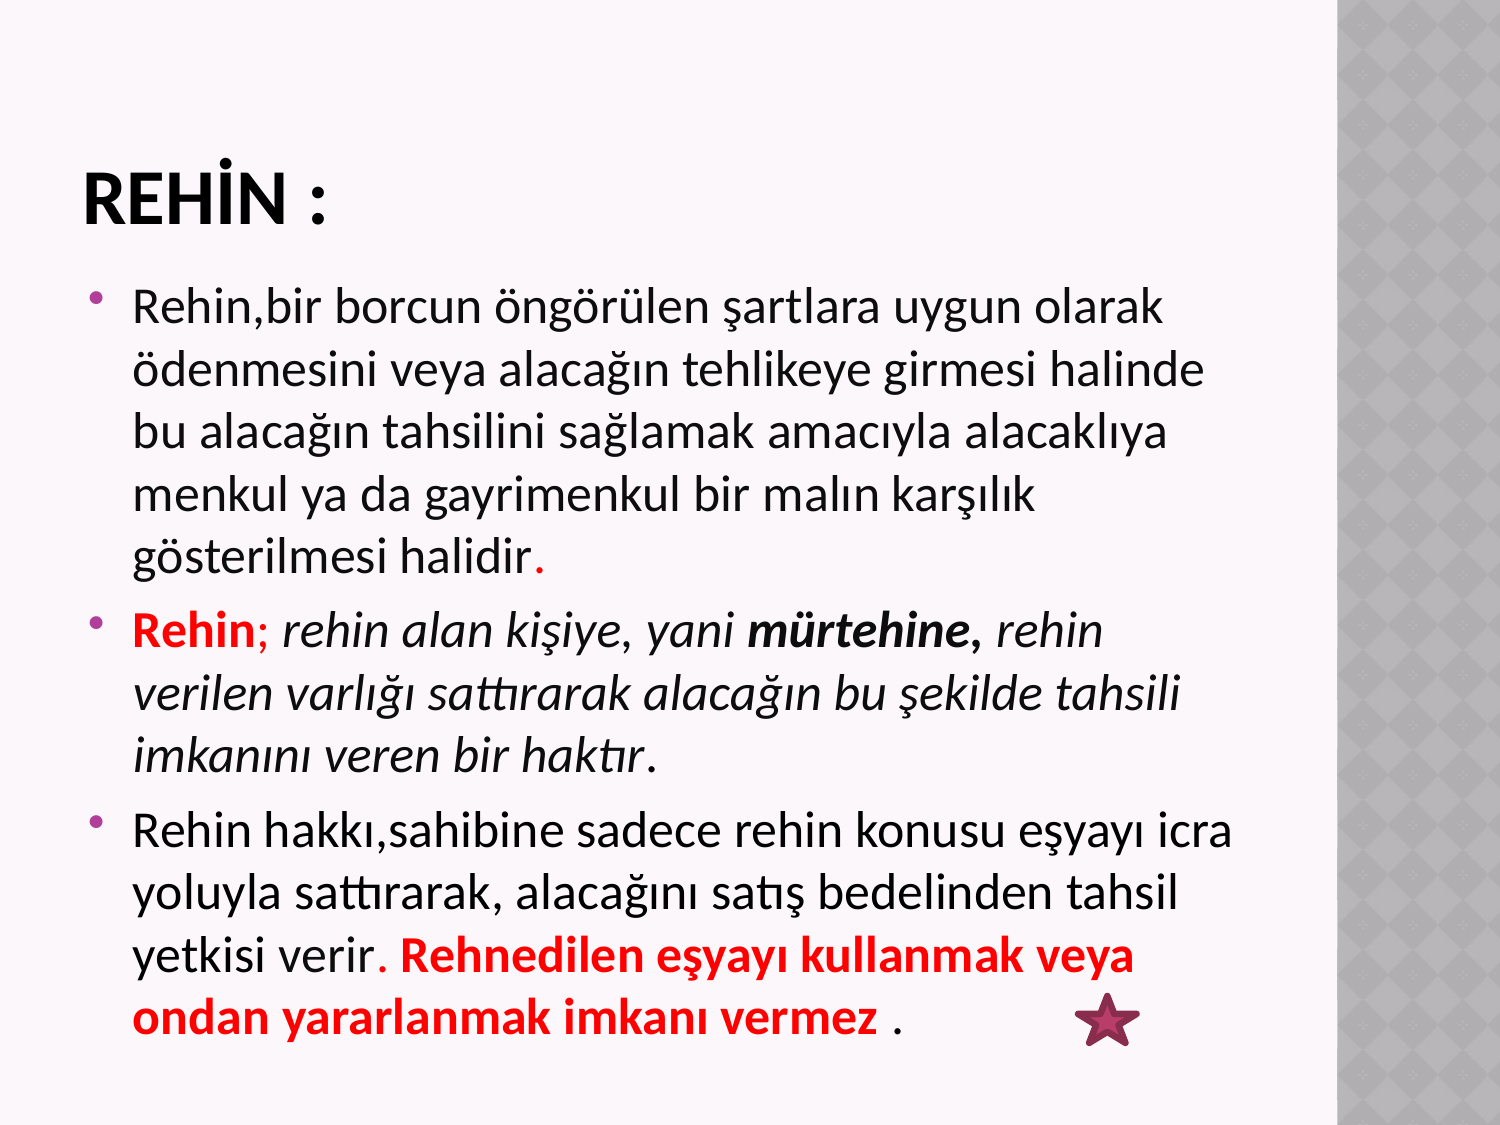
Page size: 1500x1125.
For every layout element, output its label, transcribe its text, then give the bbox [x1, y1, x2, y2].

text_box [1074, 992, 1140, 1047]
title REHİN : [75, 52, 1263, 240]
list Rehin,bir borcun öngörülen şartlara uygun olarak ödenmesini veya alacağın tehlikeye girmesi halinde bu alacağın tahsilini sağlamak amacıyla alacaklıya menkul ya da gayrimenkul bir malın karşılık gösterilmesi halidir. Rehin; rehin alan kişiye, yani mürtehine, rehin verilen varlığı sattırarak alacağın bu şekilde tahsili imkanını veren bir haktır. Rehin hakkı,sahibine sadece rehin konusu eşyayı icra yoluyla sattırarak, alacağını satış bedelinden tahsil yetkisi verir. Rehnedilen eşyayı kullanmak veya ondan yararlanmak imkanı vermez . [75, 264, 1263, 1059]
